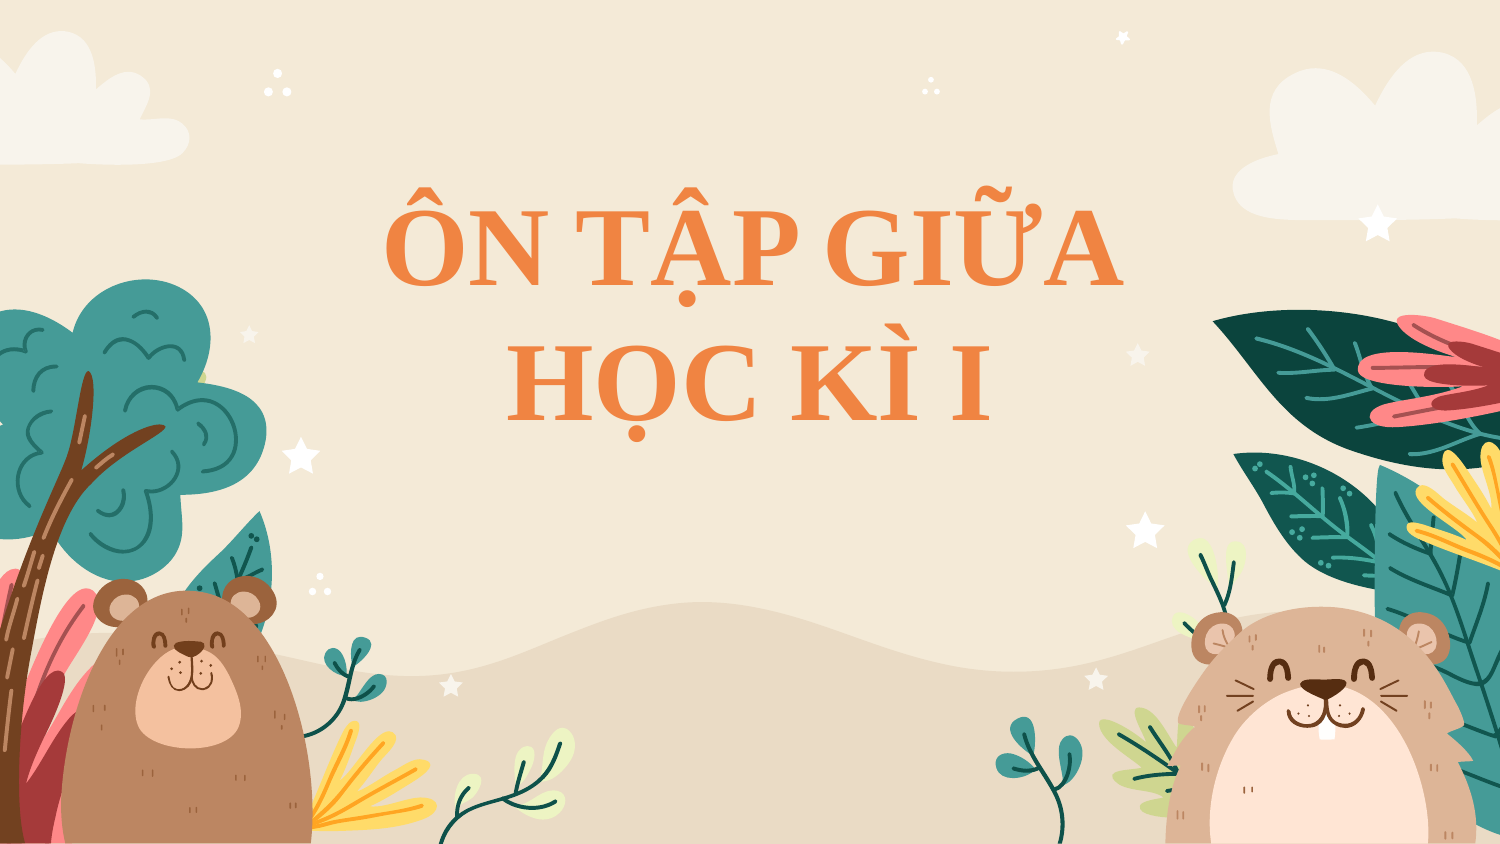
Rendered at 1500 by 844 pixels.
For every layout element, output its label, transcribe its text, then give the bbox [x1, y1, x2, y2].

title ÔN TẬP GIỮA HỌC KÌ I [259, 139, 1241, 277]
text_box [0, 279, 1500, 844]
